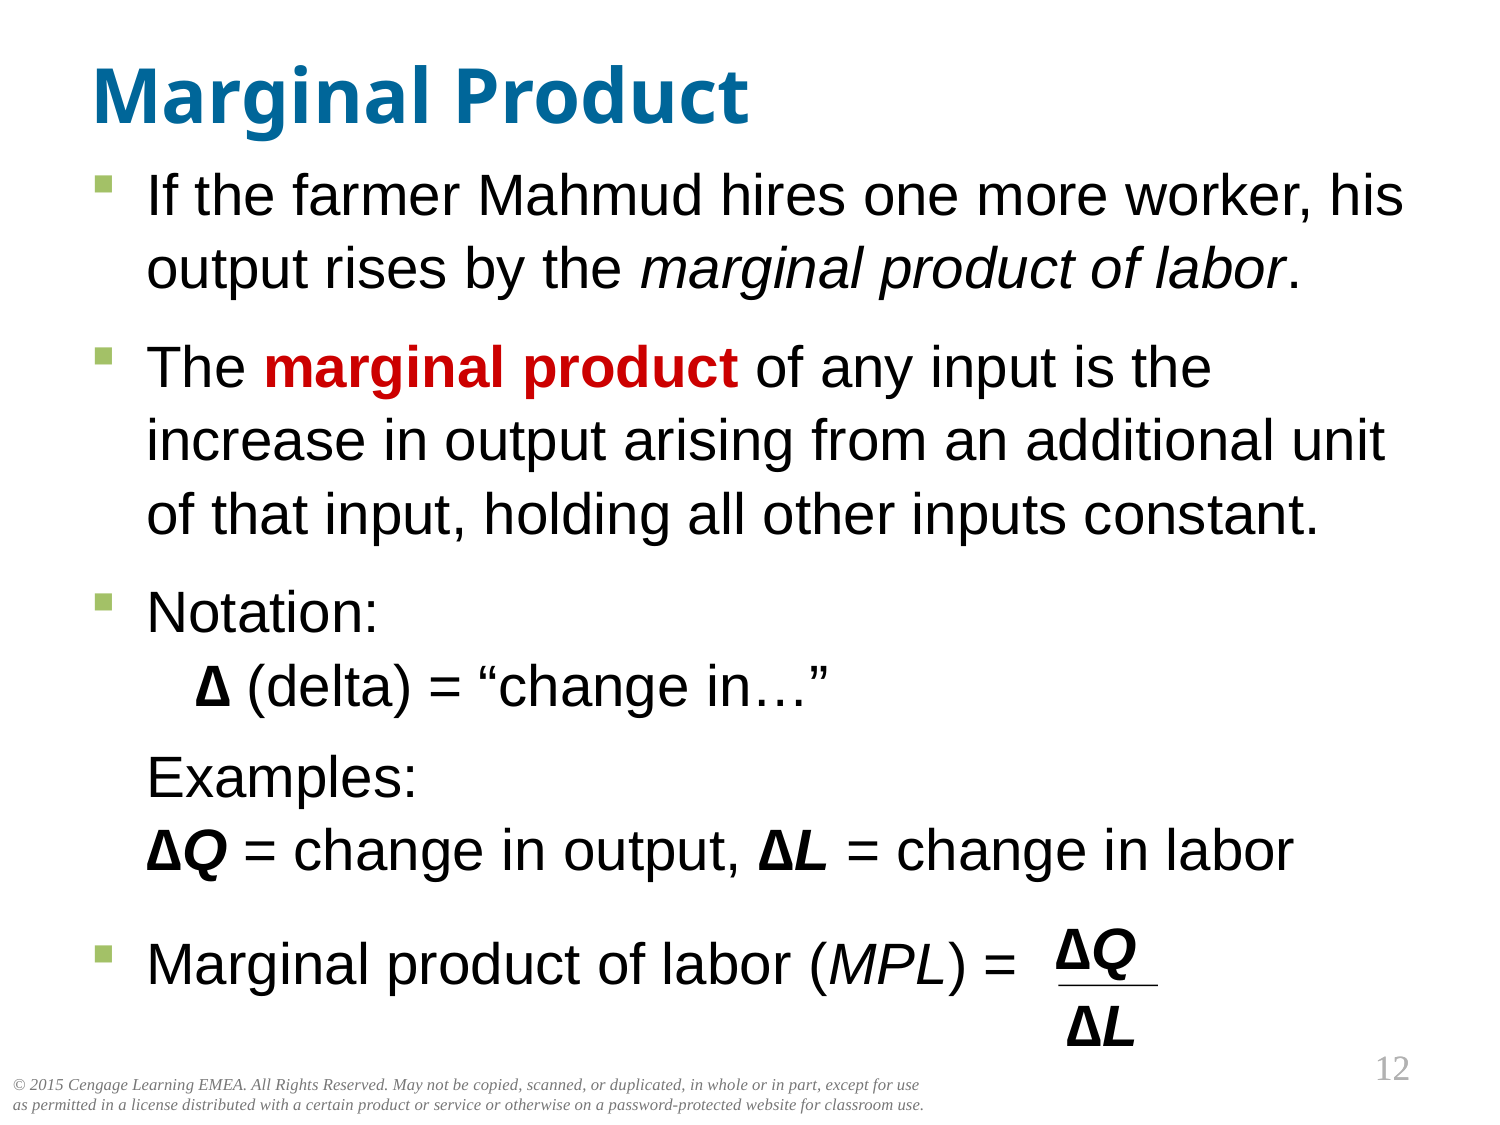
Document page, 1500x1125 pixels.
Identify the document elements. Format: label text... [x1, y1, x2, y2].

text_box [1040, 903, 1158, 1067]
title Marginal Product [74, 39, 1426, 145]
list If the farmer Mahmud hires one more worker, his output rises by the marginal product of labor. The marginal product of any input is the increase in output arising from an additional unit of that input, holding all other inputs constant. Notation: ∆ (delta) = “change in…” Examples: ∆Q = change in output, ∆L = change in labor Marginal product of labor (MPL) = [74, 145, 1426, 1041]
